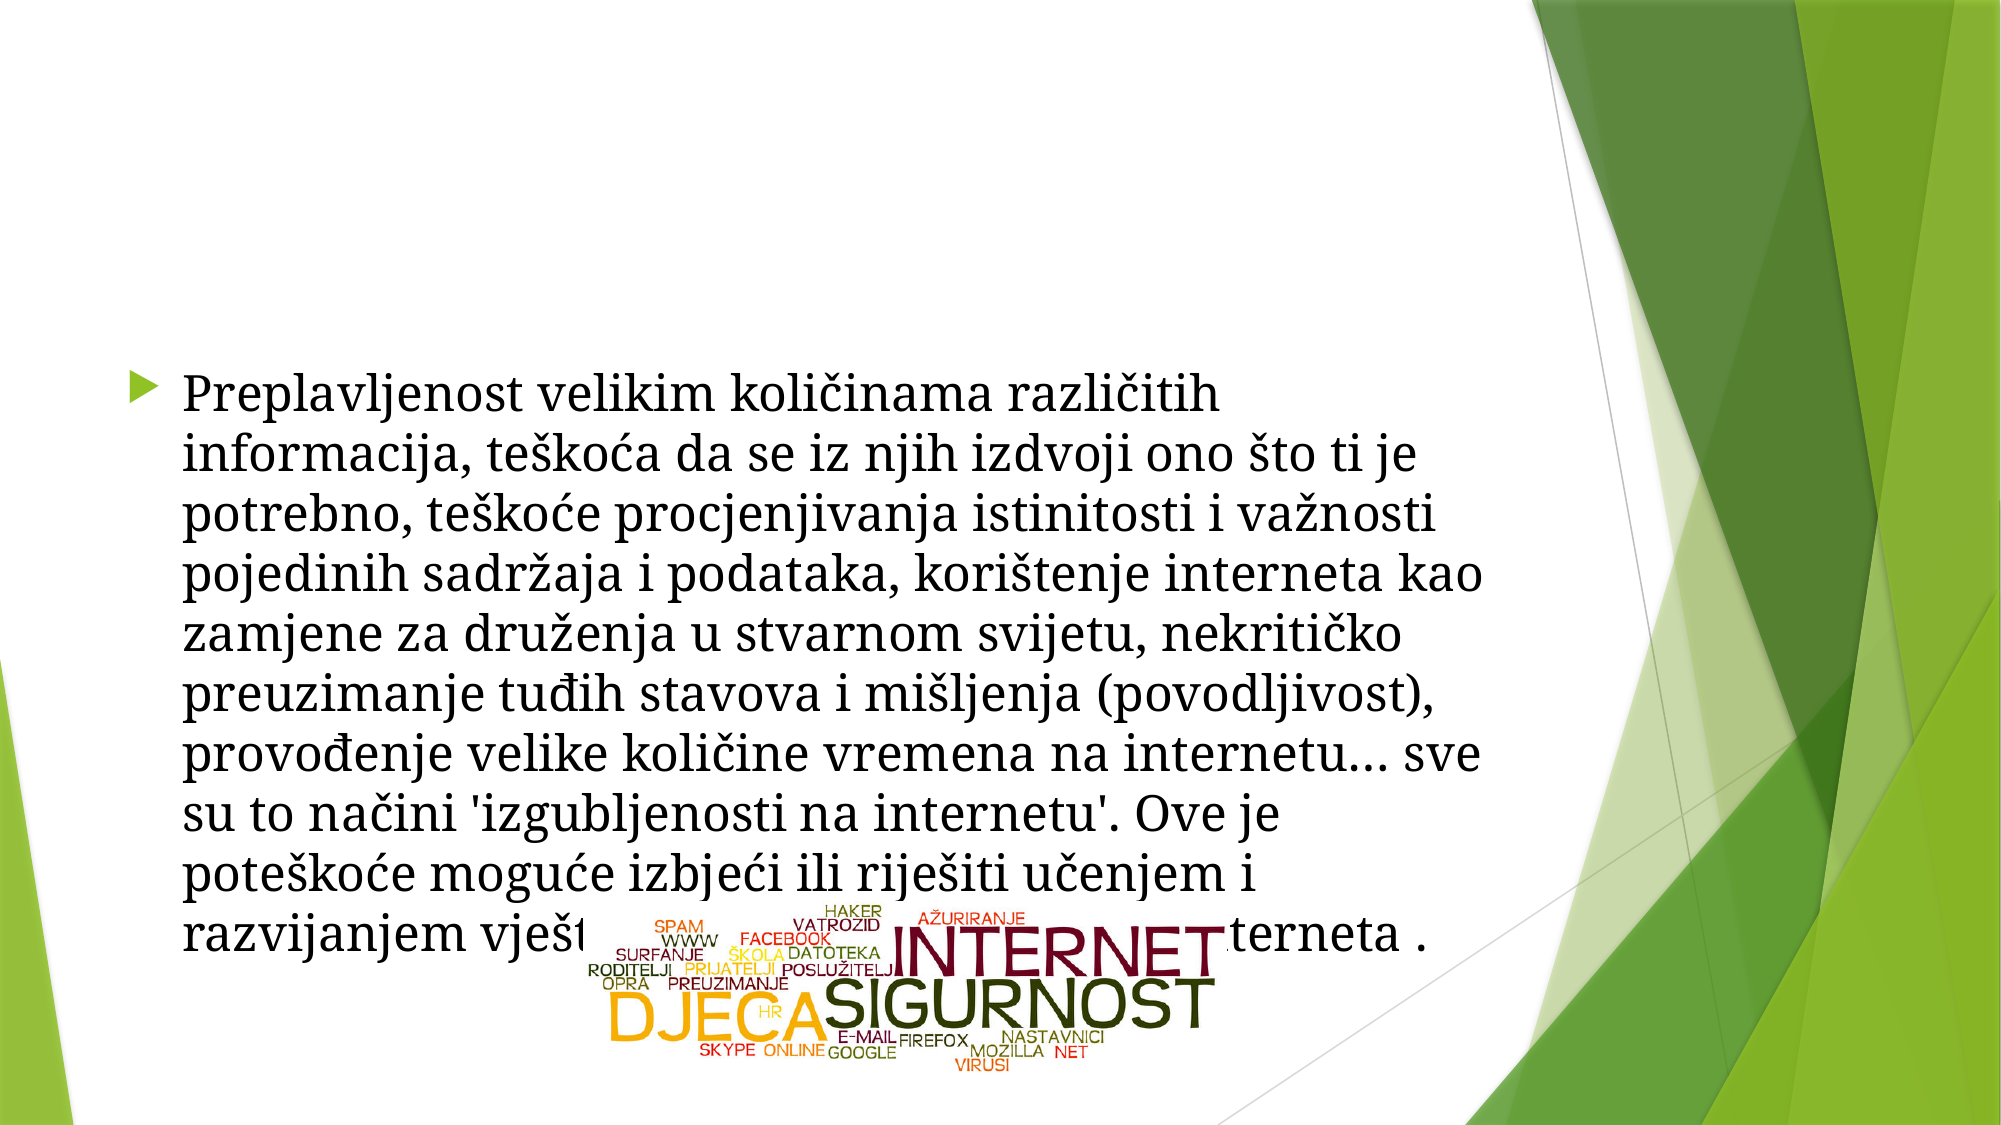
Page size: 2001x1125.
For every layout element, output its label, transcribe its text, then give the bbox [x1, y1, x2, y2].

list Preplavljenost velikim količinama različitih informacija, teškoća da se iz njih izdvoji ono što ti je potrebno, teškoće procjenjivanja istinitosti i važnosti pojedinih sadržaja i podataka, korištenje interneta kao zamjene za druženja u stvarnom svijetu, nekritičko preuzimanje tuđih stavova i mišljenja (povodljivost), provođenje velike količine vremena na internetu… sve su to načini 'izgubljenosti na internetu'. Ove je poteškoće moguće izbjeći ili riješiti učenjem i razvijanjem vještine uspješnog korištenja interneta . [111, 354, 1522, 992]
picture [582, 900, 1228, 1082]
